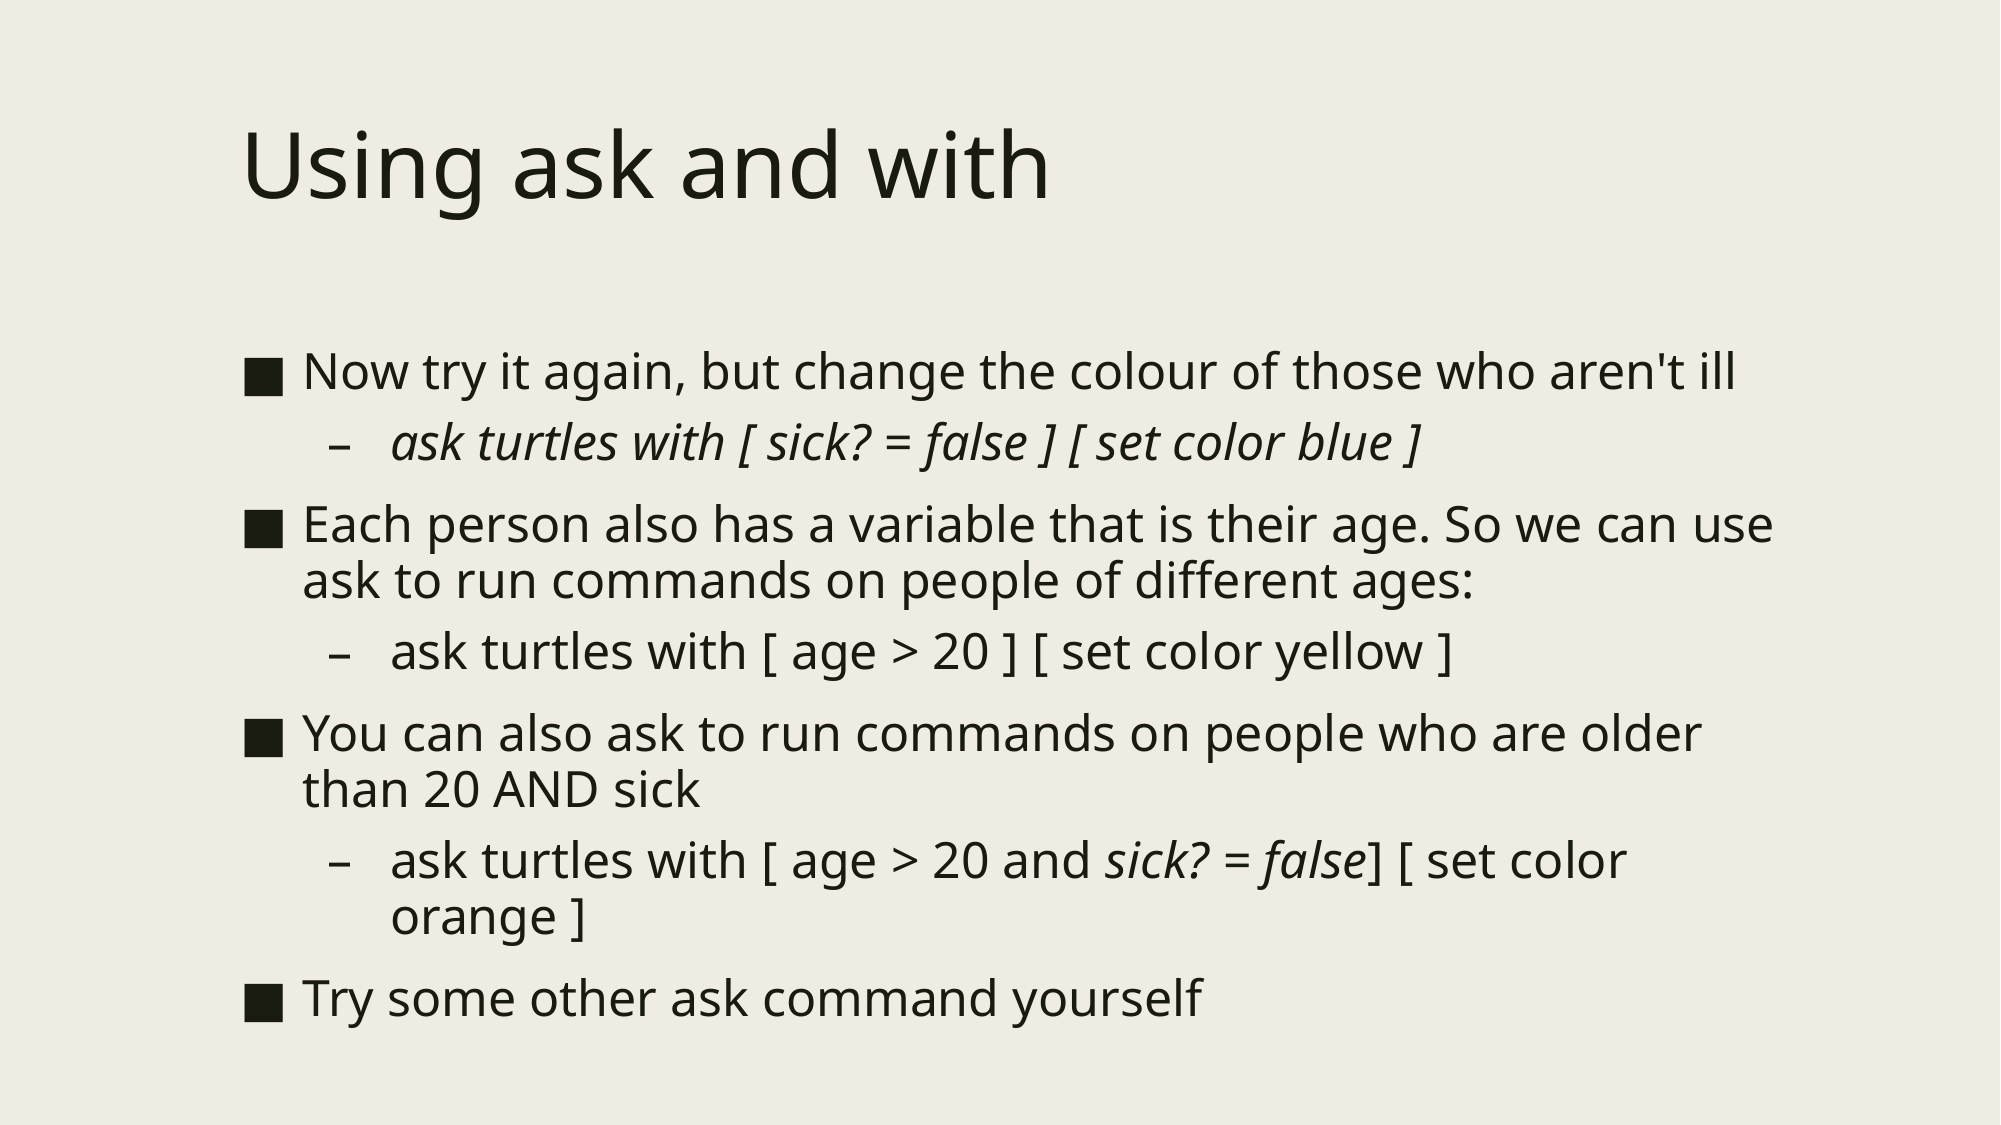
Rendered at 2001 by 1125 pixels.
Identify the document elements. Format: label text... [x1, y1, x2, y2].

list Now try it again, but change the colour of those who aren't ill ask turtles with [ sick? = false ] [ set color blue ] Each person also has a variable that is their age. So we can use ask to run commands on people of different ages: ask turtles with [ age > 20 ] [ set color yellow ] You can also ask to run commands on people who are older than 20 AND sick ask turtles with [ age > 20 and sick? = false] [ set color orange ] Try some other ask command yourself [225, 337, 1800, 1102]
title Using ask and with [225, 112, 1800, 337]
